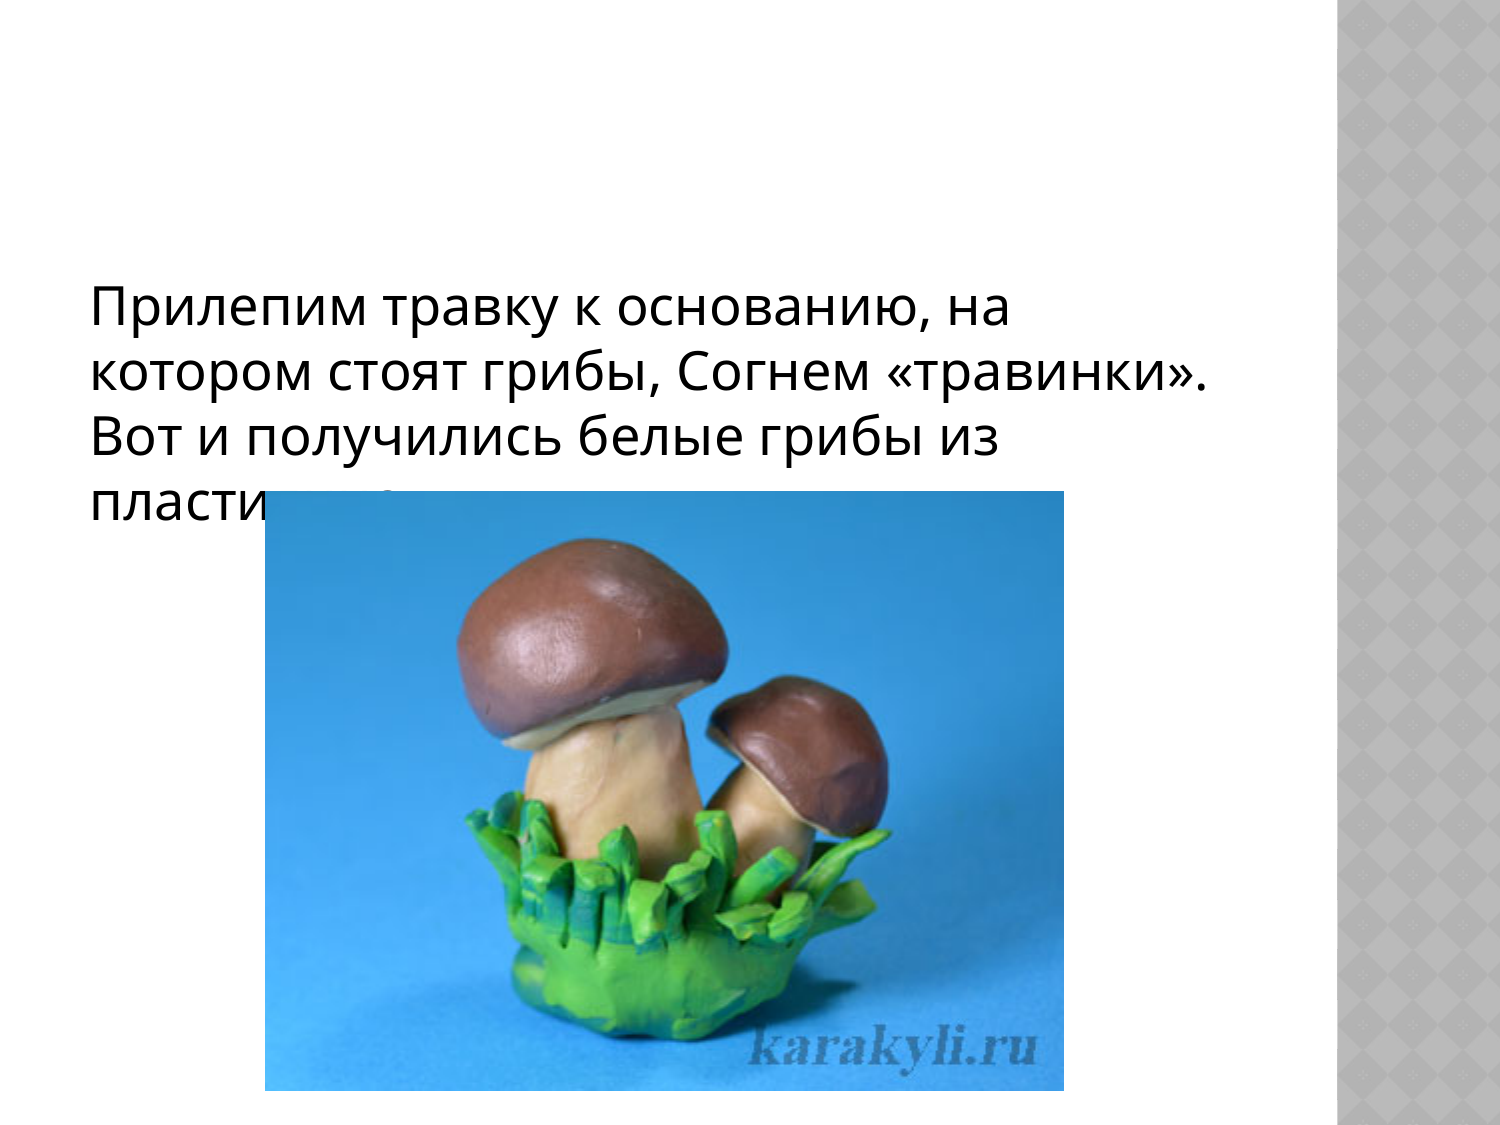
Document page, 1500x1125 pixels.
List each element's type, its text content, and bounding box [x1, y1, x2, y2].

picture [265, 491, 1065, 1091]
list Прилепим травку к основанию, на котором стоят грибы, Согнем «травинки». Вот и получились белые грибы из пластилина. [75, 264, 1263, 1059]
